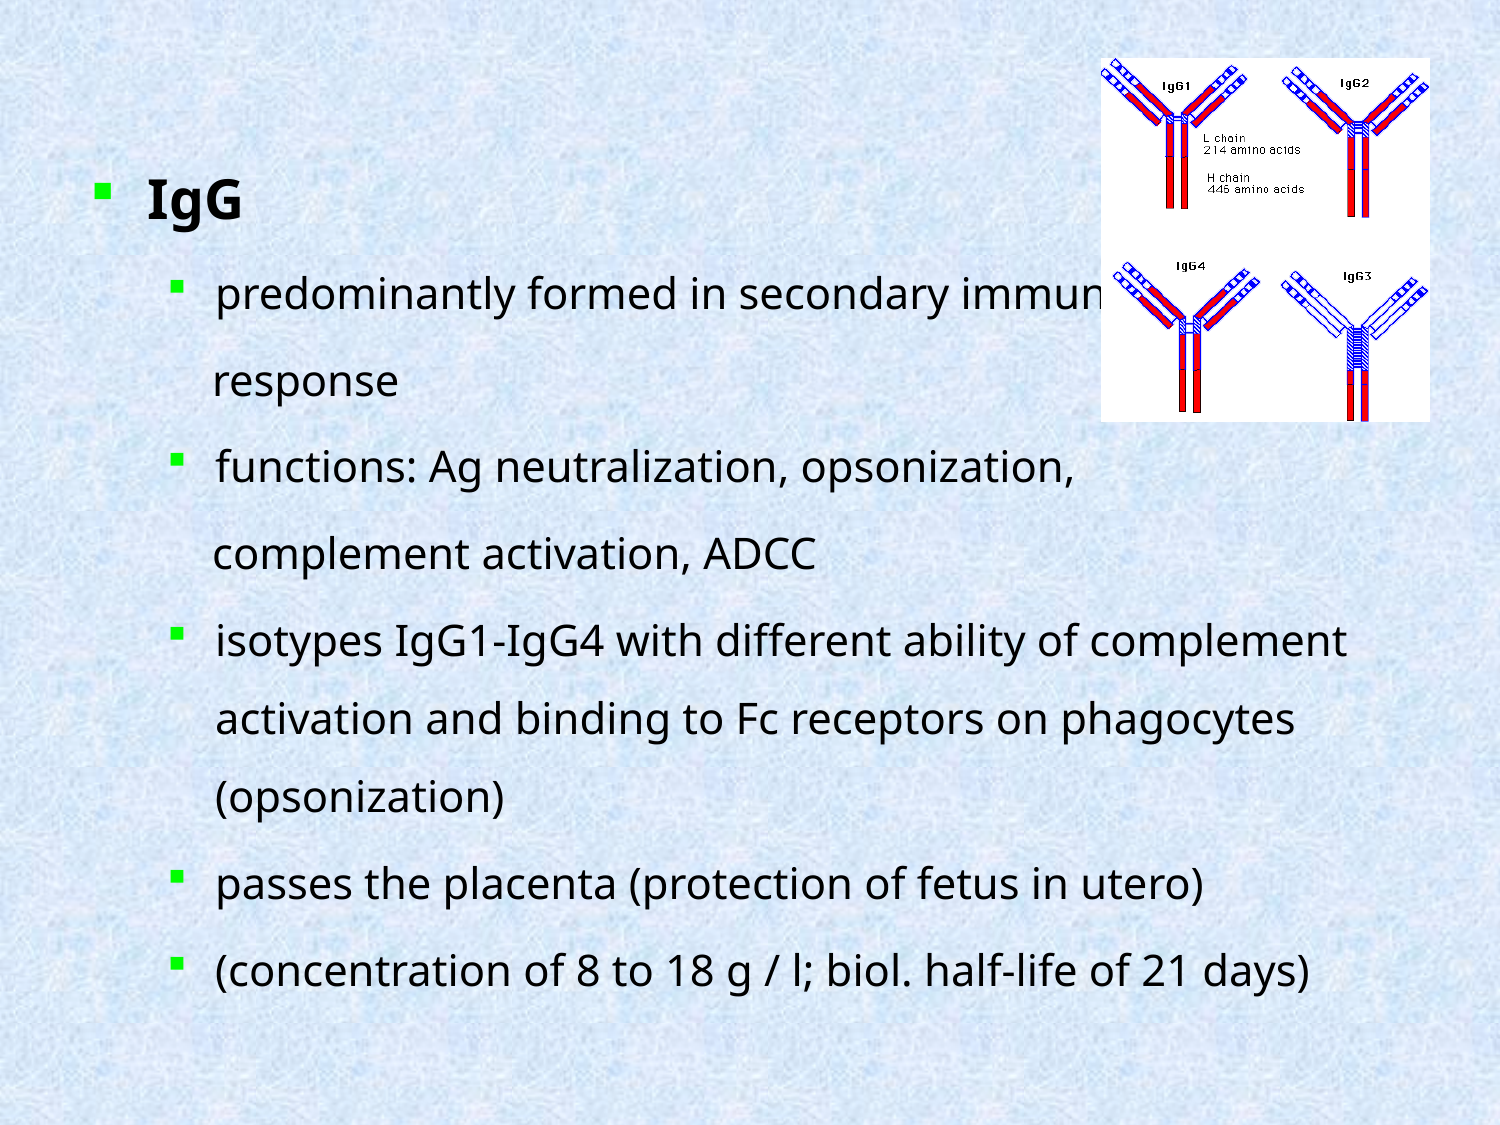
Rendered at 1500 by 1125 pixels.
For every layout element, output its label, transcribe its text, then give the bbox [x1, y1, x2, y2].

picture [0, 0, 1500, 1125]
list IgG predominantly formed in secondary immune response functions: Ag neutralization, opsonization, complement activation, ADCC isotypes IgG1-IgG4 with different ability of complement activation and binding to Fc receptors on phagocytes (opsonization) passes the placenta (protection of fetus in utero) (concentration of 8 to 18 g / l; biol. half-life of 21 days) [75, 137, 1425, 1005]
